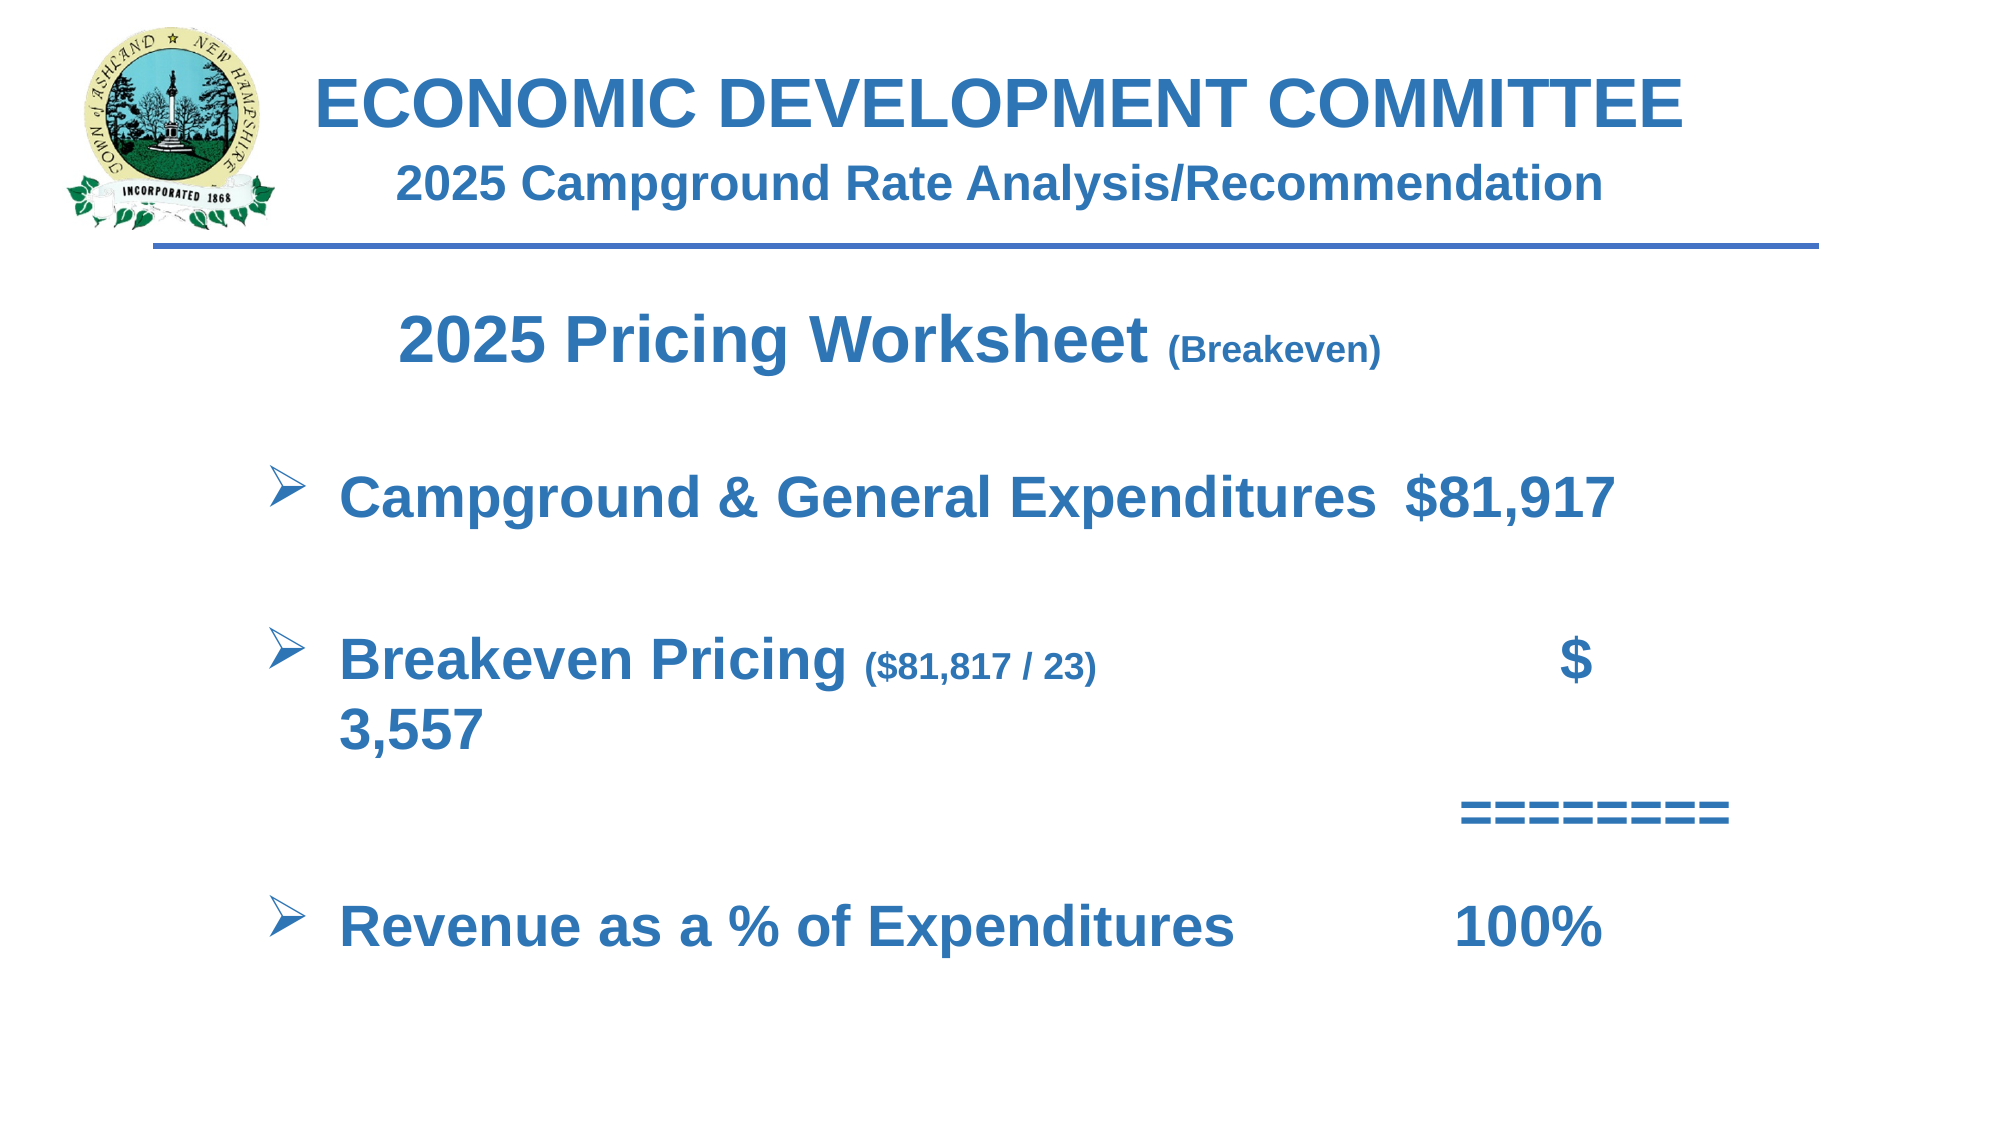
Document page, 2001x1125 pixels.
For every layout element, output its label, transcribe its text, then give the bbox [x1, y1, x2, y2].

subtitle 2025 Campground Rate Analysis/Recommendation [275, 150, 1750, 224]
title ECONOMIC DEVELOPMENT COMMITTEE [275, 41, 1750, 150]
text_box Campground & General Expenditures $81,917 [249, 451, 1776, 537]
text_box Revenue as a % of Expenditures 100% [249, 880, 1750, 966]
text_box ======== [1445, 769, 1750, 852]
picture [62, 27, 275, 230]
text_box Breakeven Pricing ($81,817 / 23) $ 3,557 [249, 613, 1775, 769]
text_box 2025 Pricing Worksheet (Breakeven) [168, 288, 1612, 383]
